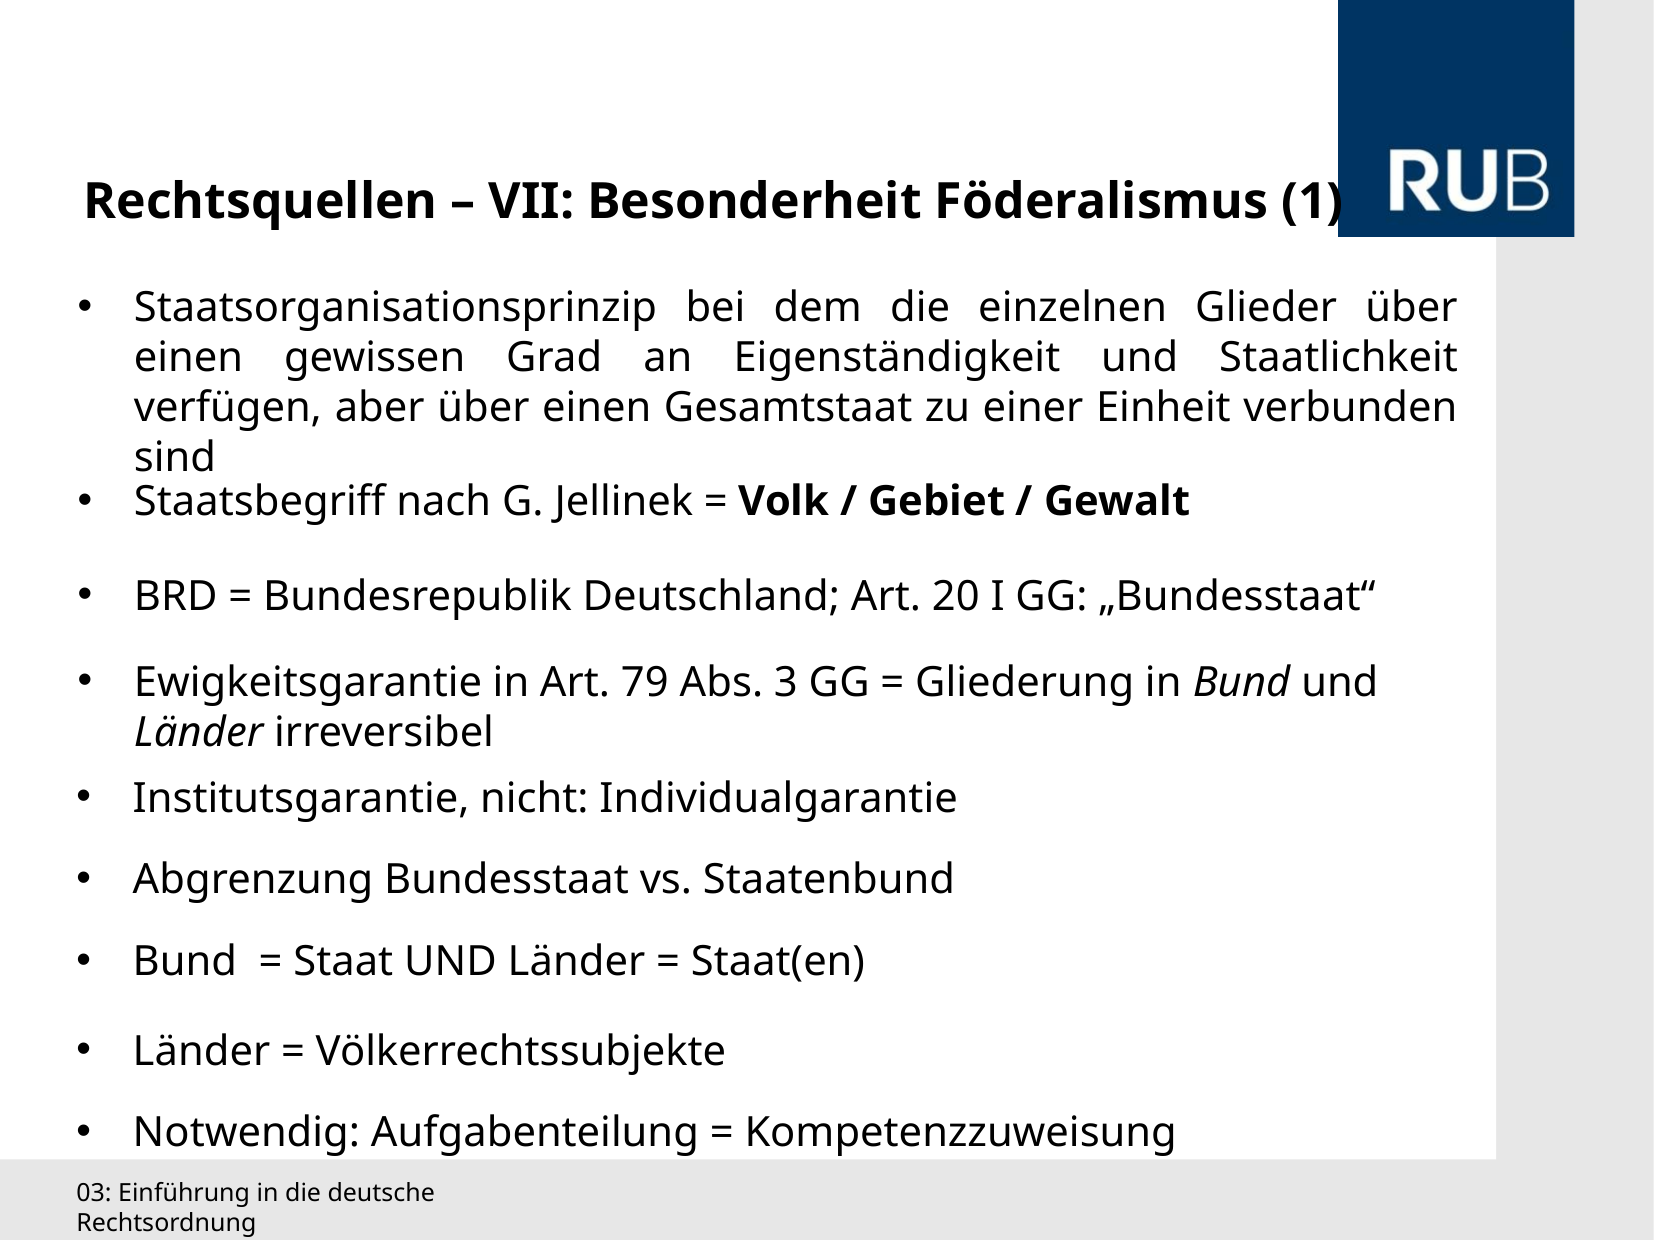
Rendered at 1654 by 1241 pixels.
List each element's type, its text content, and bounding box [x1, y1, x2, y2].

text_box Länder = Völkerrechtssubjekte [61, 1015, 1474, 1081]
text_box Institutsgarantie, nicht: Individualgarantie [61, 762, 1559, 828]
text_box Staatsorganisationsprinzip bei dem die einzelnen Glieder über einen gewissen Grad an Eigenständigkeit und Staatlichkeit verfügen, aber über einen Gesamtstaat zu einer Einheit verbunden sind [62, 272, 1474, 466]
text_box Staatsbegriff nach G. Jellinek = Volk / Gebiet / Gewalt [62, 466, 1474, 532]
text_box BRD = Bundesrepublik Deutschland; Art. 20 I GG: „Bundesstaat“ [62, 561, 1474, 626]
text_box Notwendig: Aufgabenteilung = Kompetenzzuweisung [61, 1097, 1559, 1163]
text_box Rechtsquellen – VII: Besonderheit Föderalismus (1) [68, 160, 1360, 236]
text_box 03: Einführung in die deutsche Rechtsordnung [61, 1169, 606, 1241]
text_box Bund = Staat UND Länder = Staat(en) [61, 926, 1559, 992]
picture [1338, 0, 1575, 237]
text_box Ewigkeitsgarantie in Art. 79 Abs. 3 GG = Gliederung in Bund und Länder irreversibel [62, 646, 1474, 762]
text_box Abgrenzung Bundesstaat vs. Staatenbund [61, 844, 1559, 910]
